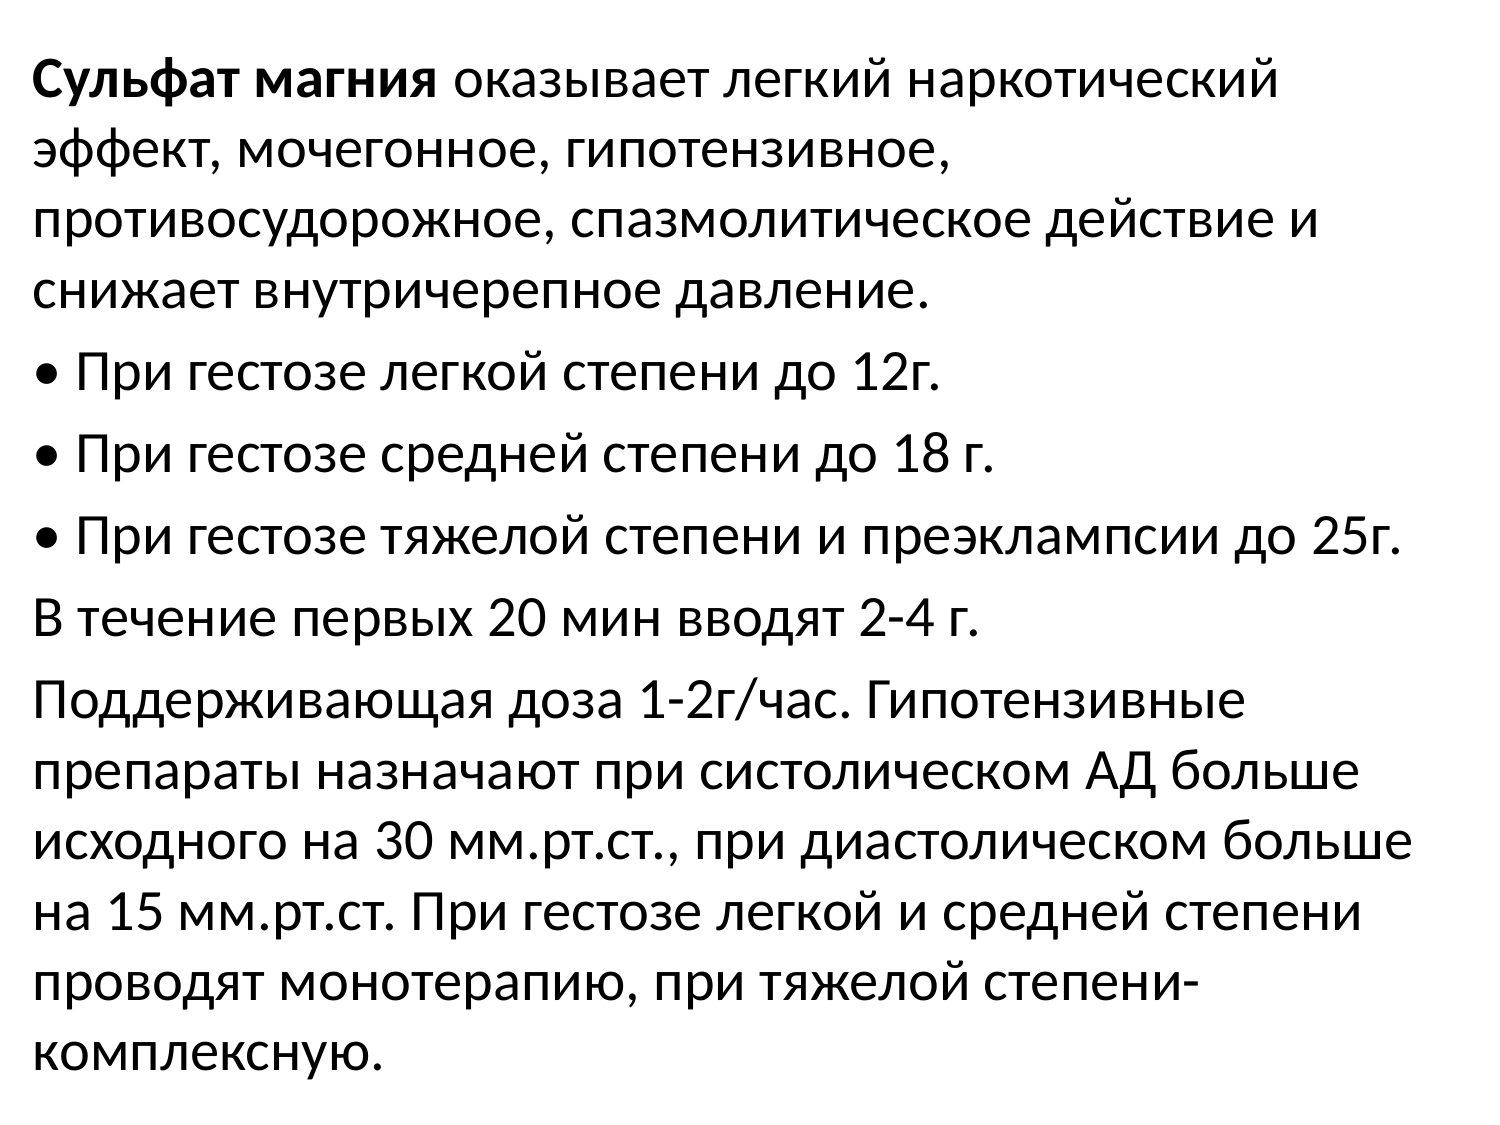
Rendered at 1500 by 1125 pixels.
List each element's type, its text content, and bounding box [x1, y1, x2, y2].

list Сульфат магния оказывает легкий наркотический эффект, мочегонное, гипотензивное, противосудорожное, спазмолитическое действие и снижает внутричерепное давление. • При гестозе легкой степени до 12г. • При гестозе средней степени до 18 г. • При гестозе тяжелой степени и преэклампсии до 25г. В течение первых 20 мин вводят 2-4 г. Поддерживающая доза 1-2г/час. Гипотензивные препараты назначают при систолическом АД больше исходного на 30 мм.рт.ст., при диастолическом больше на 15 мм.рт.ст. При гестозе легкой и средней степени проводят монотерапию, при тяжелой степени- комплексную. [17, 30, 1471, 1094]
